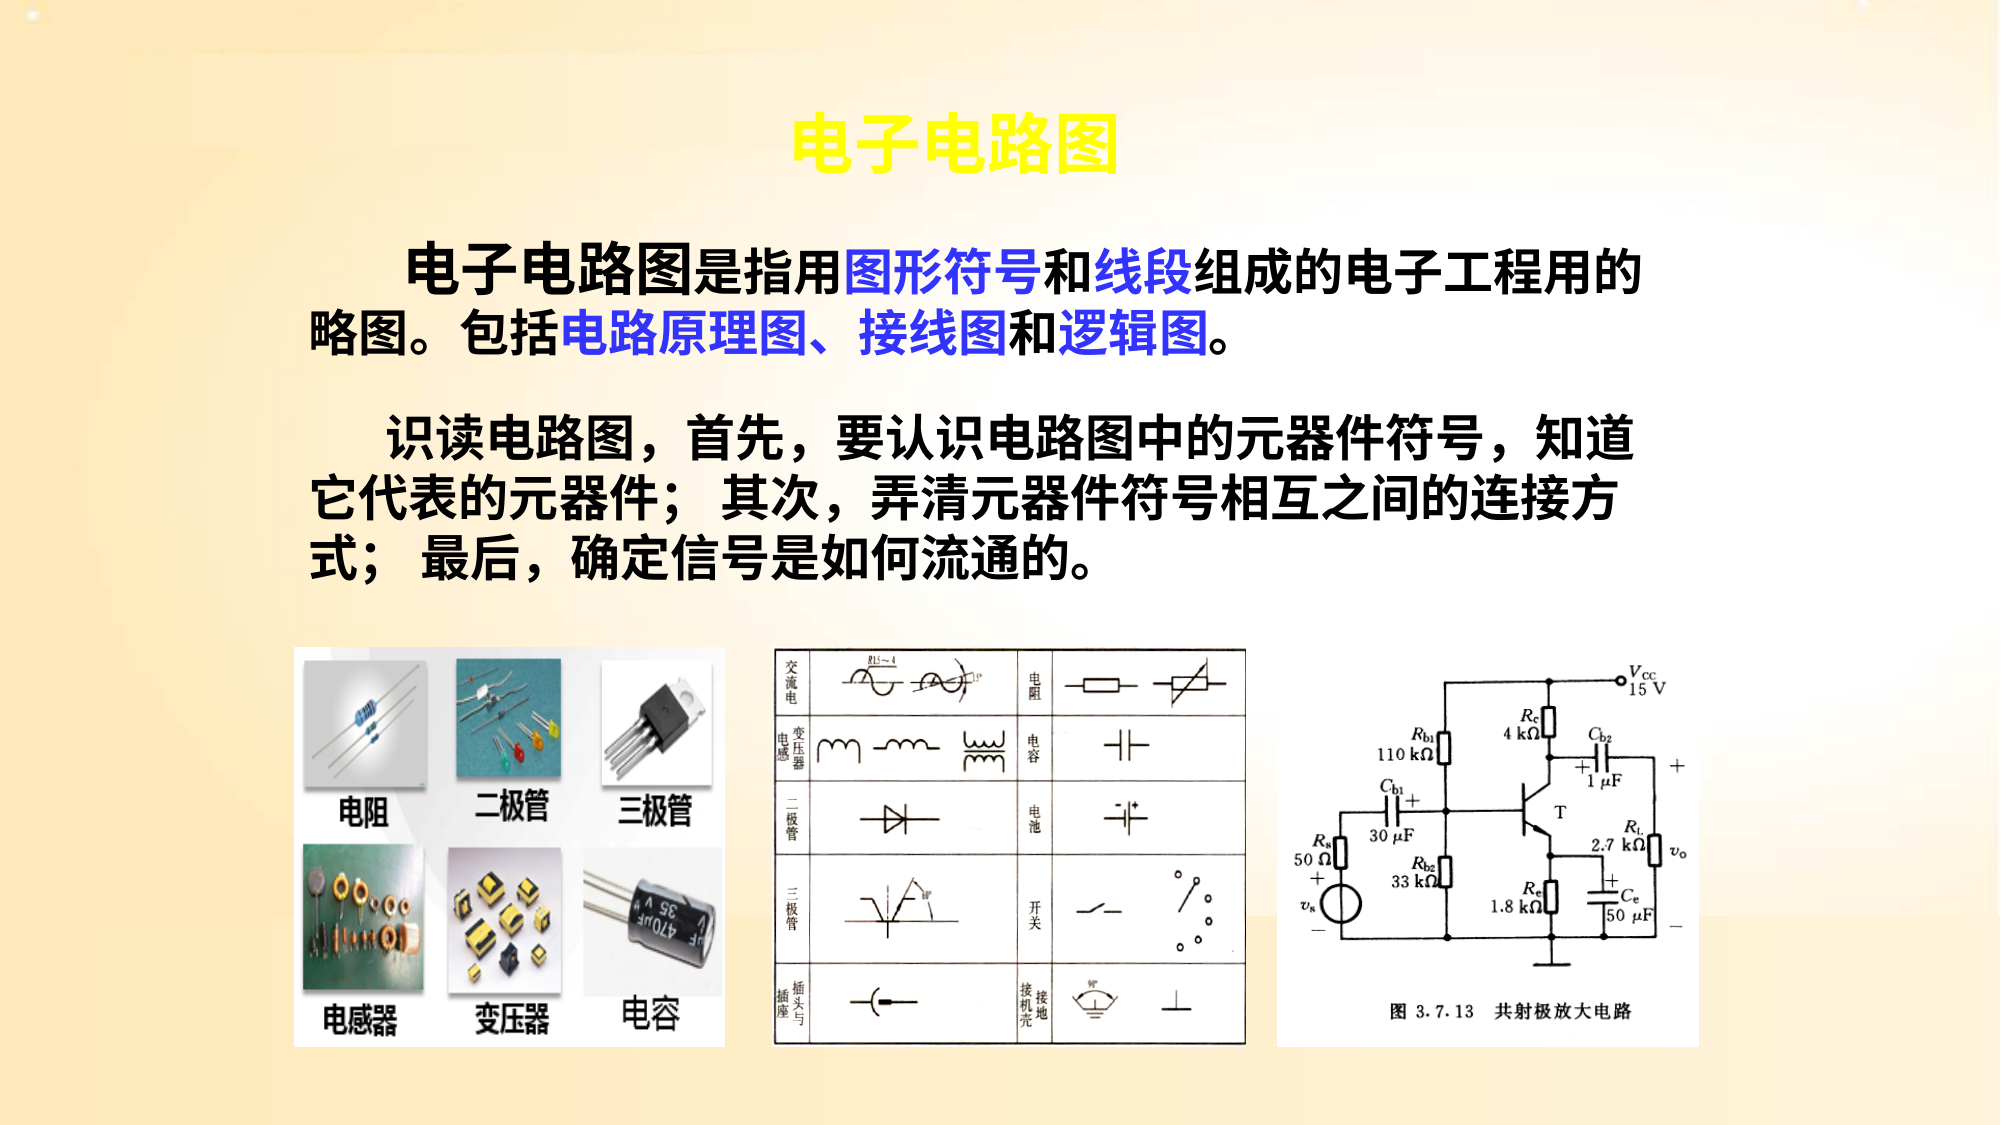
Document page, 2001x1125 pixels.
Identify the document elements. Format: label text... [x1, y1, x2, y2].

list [772, 647, 1246, 1047]
picture [0, 0, 2000, 1047]
text_box 电子电路图 [772, 101, 1189, 182]
text_box 识读电路图，首先，要认识电路图中的元器件符号，知道它代表的元器件； 其次，弄清元器件符号相互之间的连接方式； 最后，确定信号是如何流通的。 [294, 399, 1668, 595]
text_box 电子电路图是指用图形符号和线段组成的电子工程用的略图。包括电路原理图、接线图和逻辑图。 [294, 224, 1701, 369]
